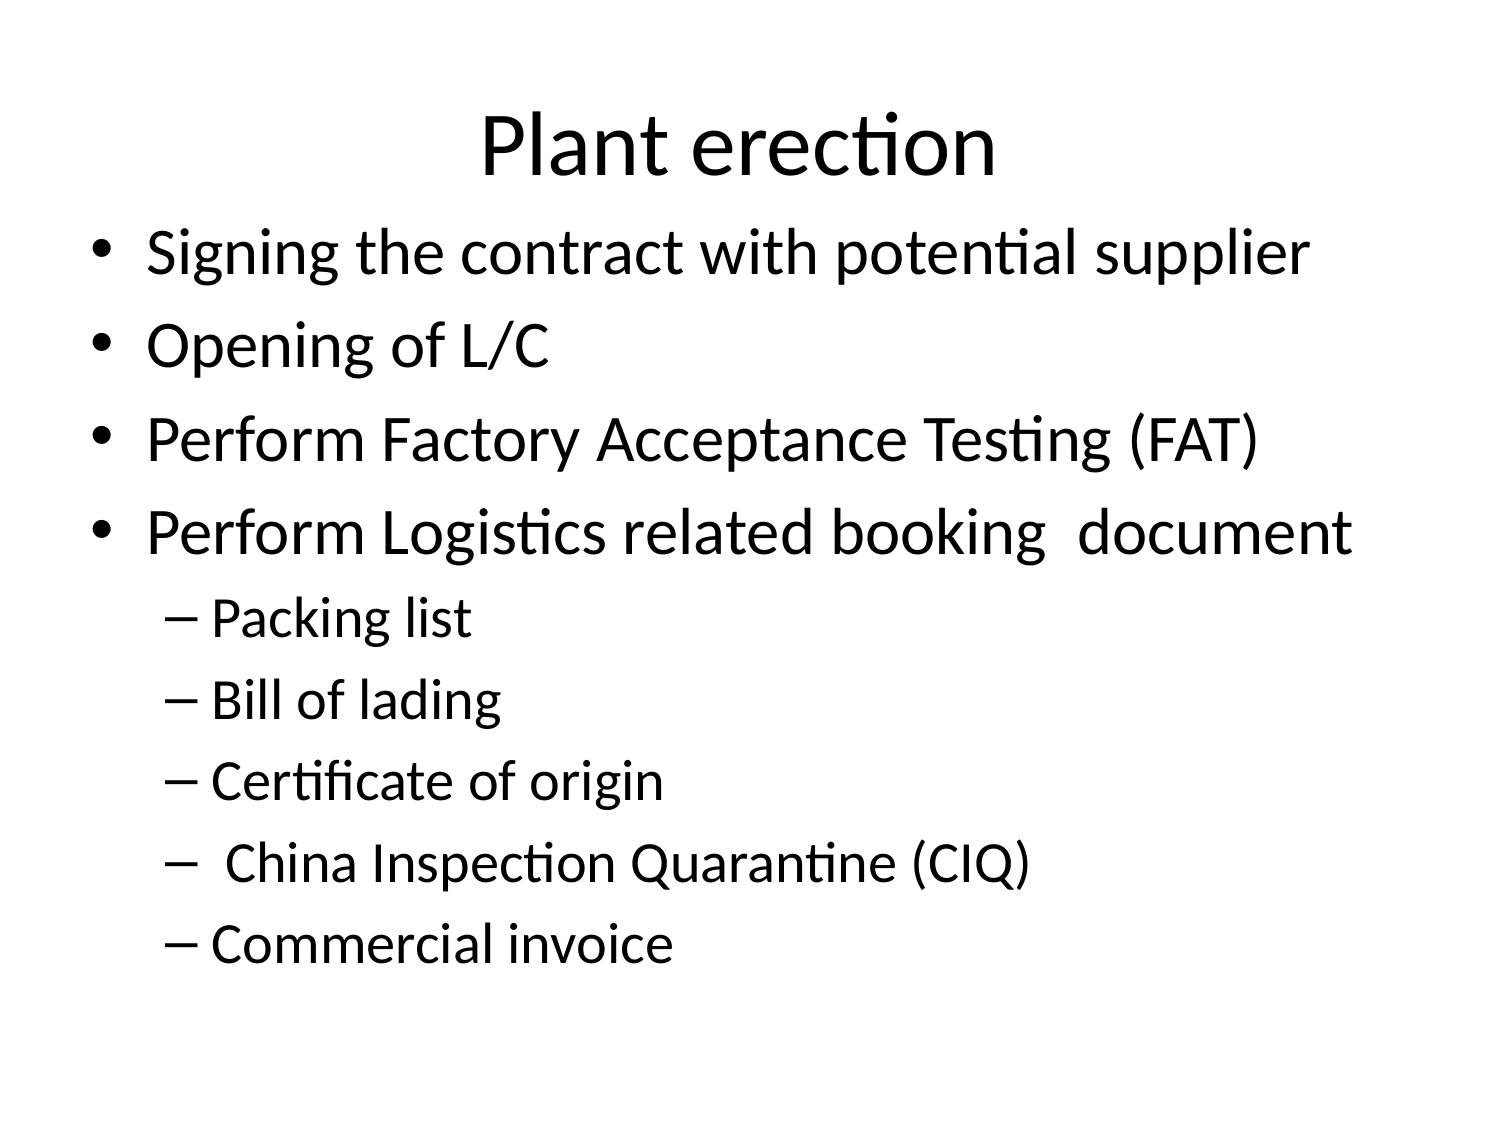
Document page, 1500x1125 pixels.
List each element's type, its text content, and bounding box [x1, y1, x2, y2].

title Plant erection [75, 45, 1425, 200]
list Signing the contract with potential supplier Opening of L/C Perform Factory Acceptance Testing (FAT) Perform Logistics related booking document Packing list Bill of lading Certificate of origin China Inspection Quarantine (CIQ) Commercial invoice [75, 200, 1450, 1088]
